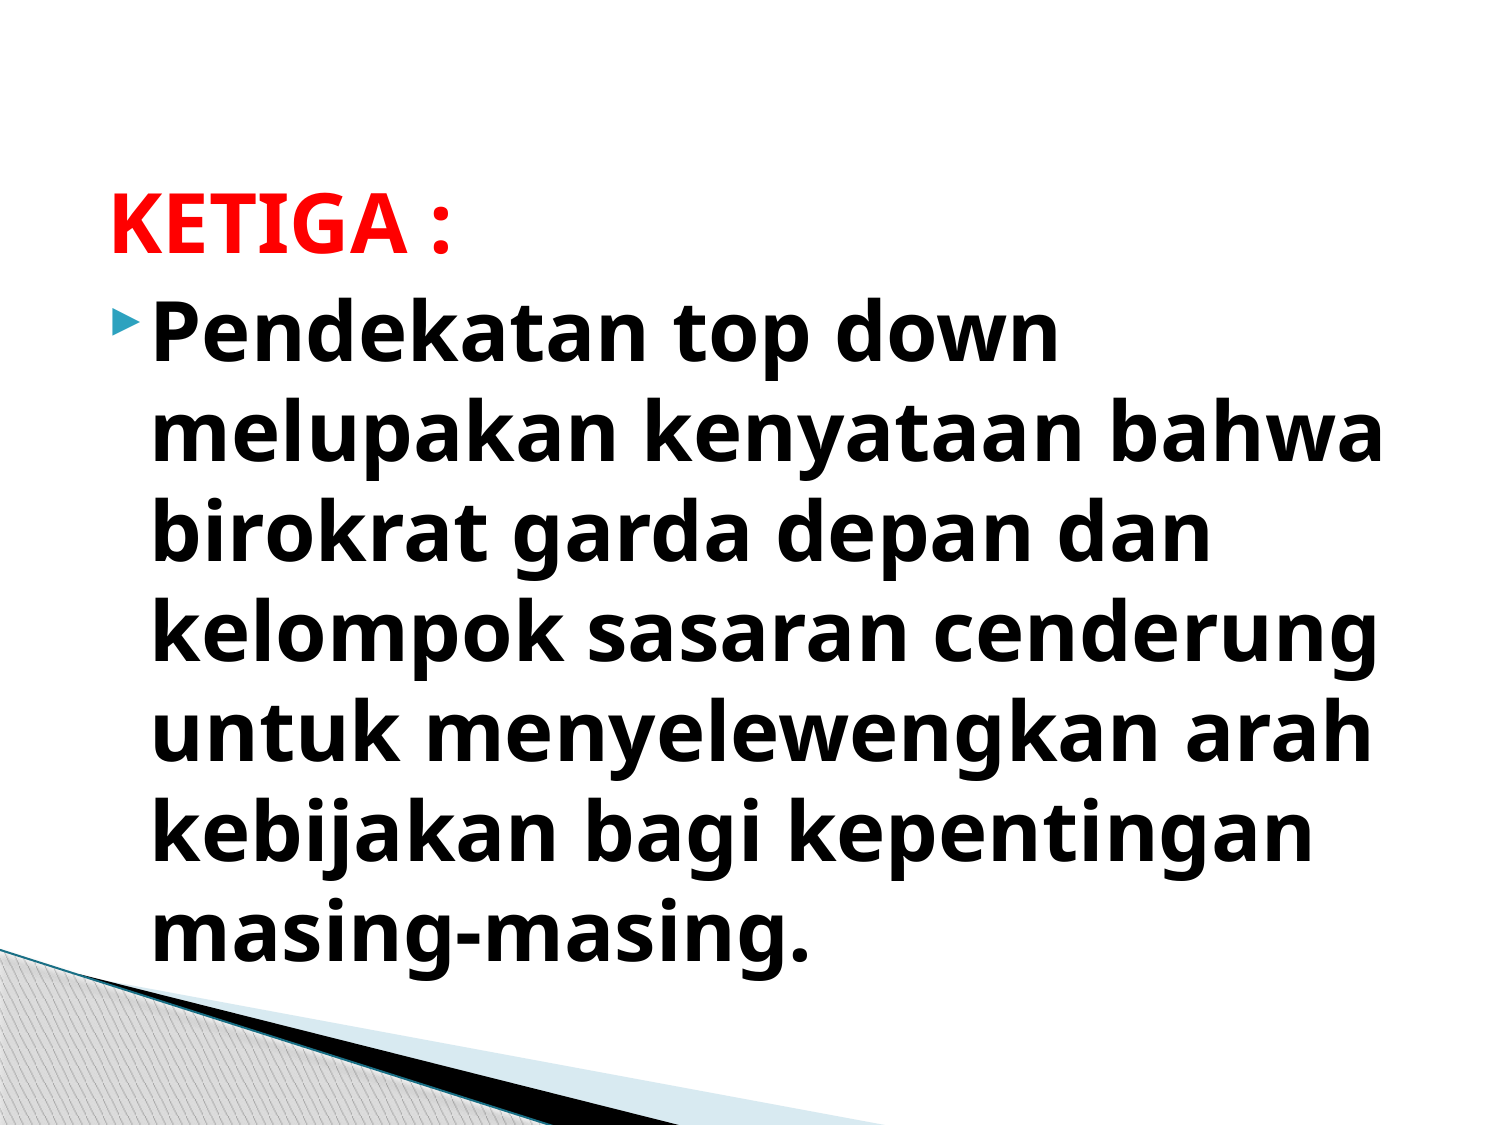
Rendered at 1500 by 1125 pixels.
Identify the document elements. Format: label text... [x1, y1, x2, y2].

list KETIGA : Pendekatan top down melupakan kenyataan bahwa birokrat garda depan dan kelompok sasaran cenderung untuk menyelewengkan arah kebijakan bagi kepentingan masing-masing. [75, 162, 1425, 986]
